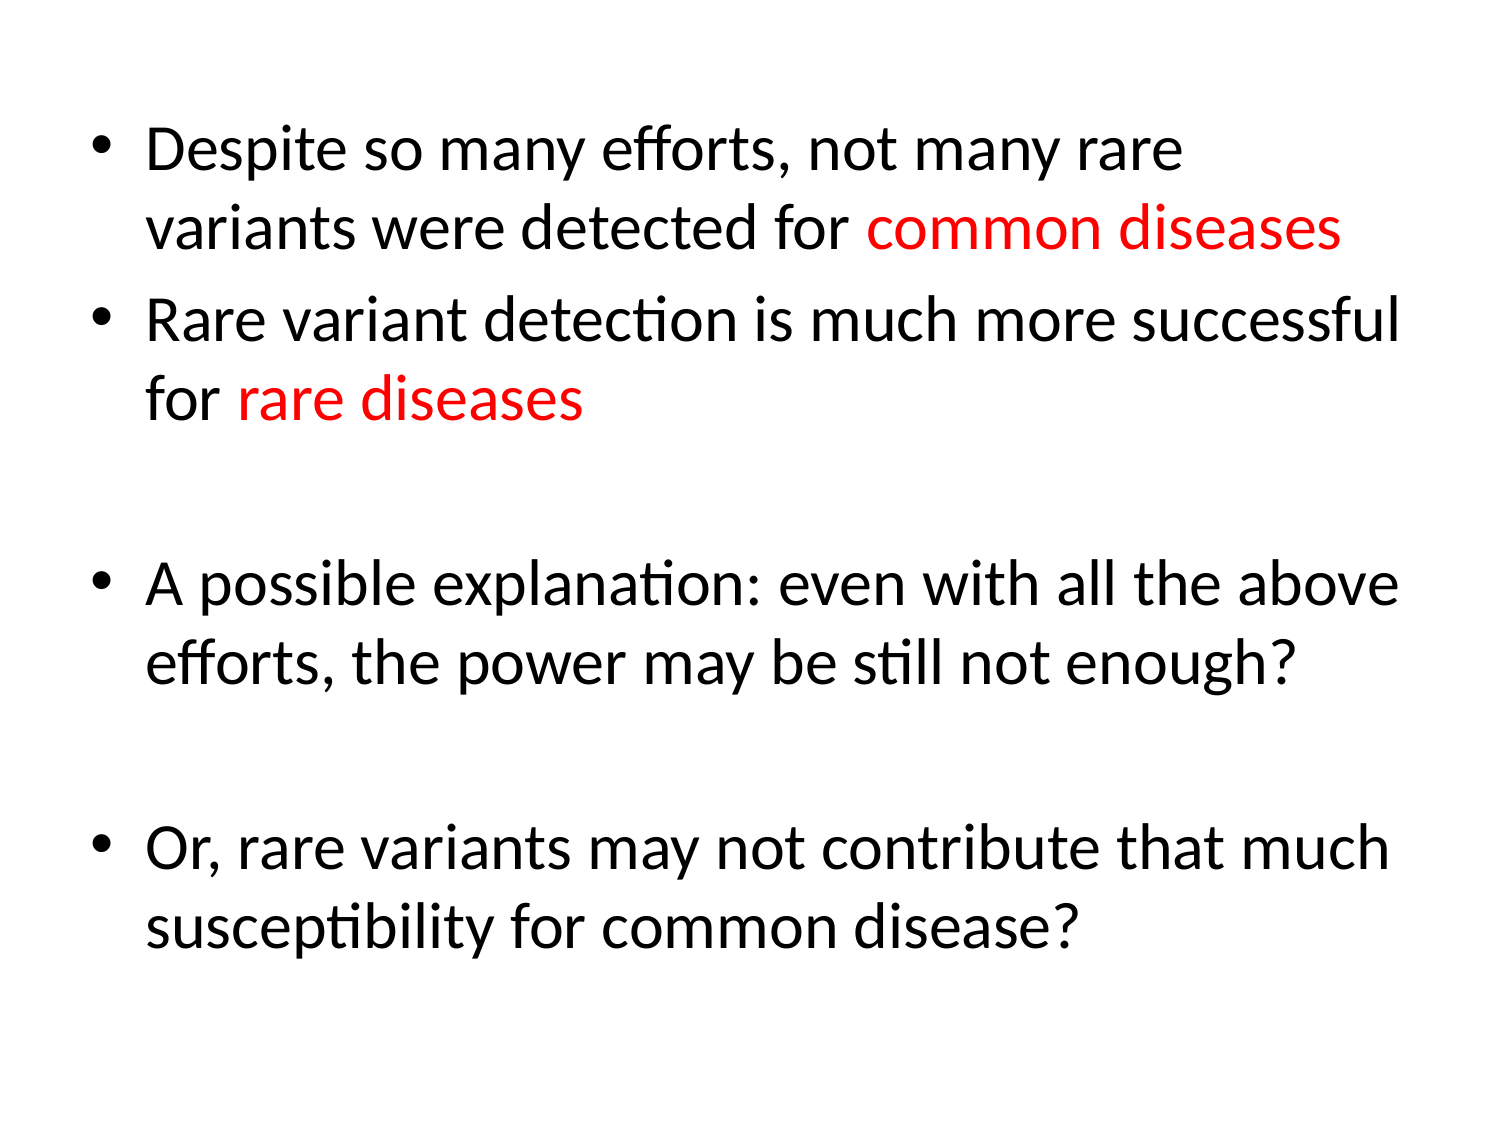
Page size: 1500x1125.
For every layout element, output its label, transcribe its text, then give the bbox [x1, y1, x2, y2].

list Despite so many efforts, not many rare variants were detected for common diseases Rare variant detection is much more successful for rare diseases A possible explanation: even with all the above efforts, the power may be still not enough? Or, rare variants may not contribute that much susceptibility for common disease? [75, 96, 1425, 1005]
